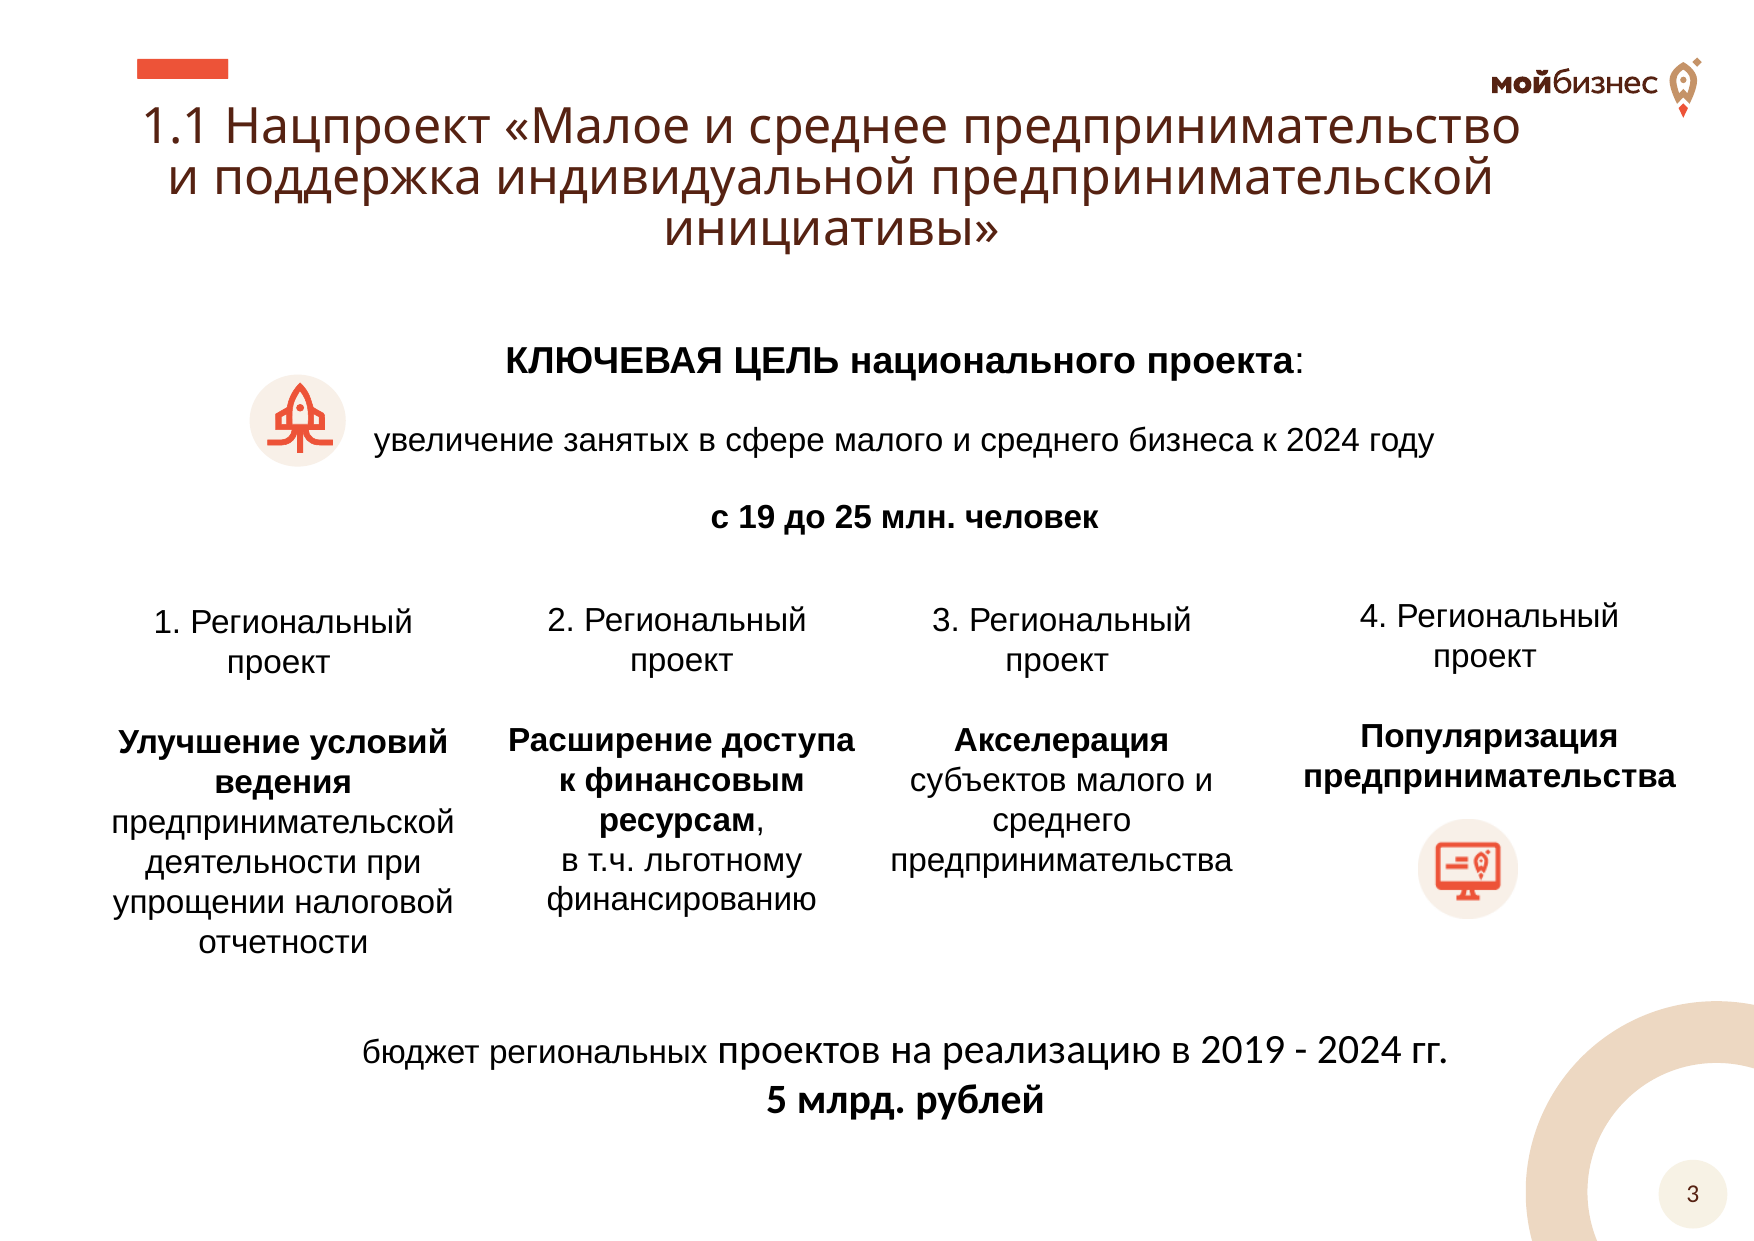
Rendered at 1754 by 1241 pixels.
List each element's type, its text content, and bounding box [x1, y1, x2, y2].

text_box 1. Региональный проект Улучшение условий ведения предпринимательской деятельности при упрощении налоговой отчетности [77, 592, 457, 942]
text_box бюджет региональных проектов на реализацию в 2019 - 2024 гг. 5 млрд. рублей [227, 999, 1584, 1143]
picture [1418, 819, 1518, 919]
text_box 2. Региональный проект Расширение доступа к финансовым ресурсам, в т.ч. льготному финансированию [457, 590, 847, 998]
text_box 3. Региональный проект Акселерация субъектов малого и среднего предпринимательства [847, 590, 1276, 999]
text_box [136, 58, 229, 80]
text_box КЛЮЧЕВАЯ ЦЕЛЬ национального проекта: увеличение занятых в сфере малого и среднего бизнеса к 2024 году с 19 до 25 млн. человек [249, 333, 1561, 543]
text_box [249, 374, 346, 467]
text_box 1.1 Нацпроект «Малое и среднее предпринимательство и поддержка индивидуальной предпринимательской инициативы» [119, 95, 1544, 340]
text_box 4. Региональный проект Популяризация предпринимательства [1283, 586, 1697, 1000]
picture [1525, 1000, 1754, 1241]
